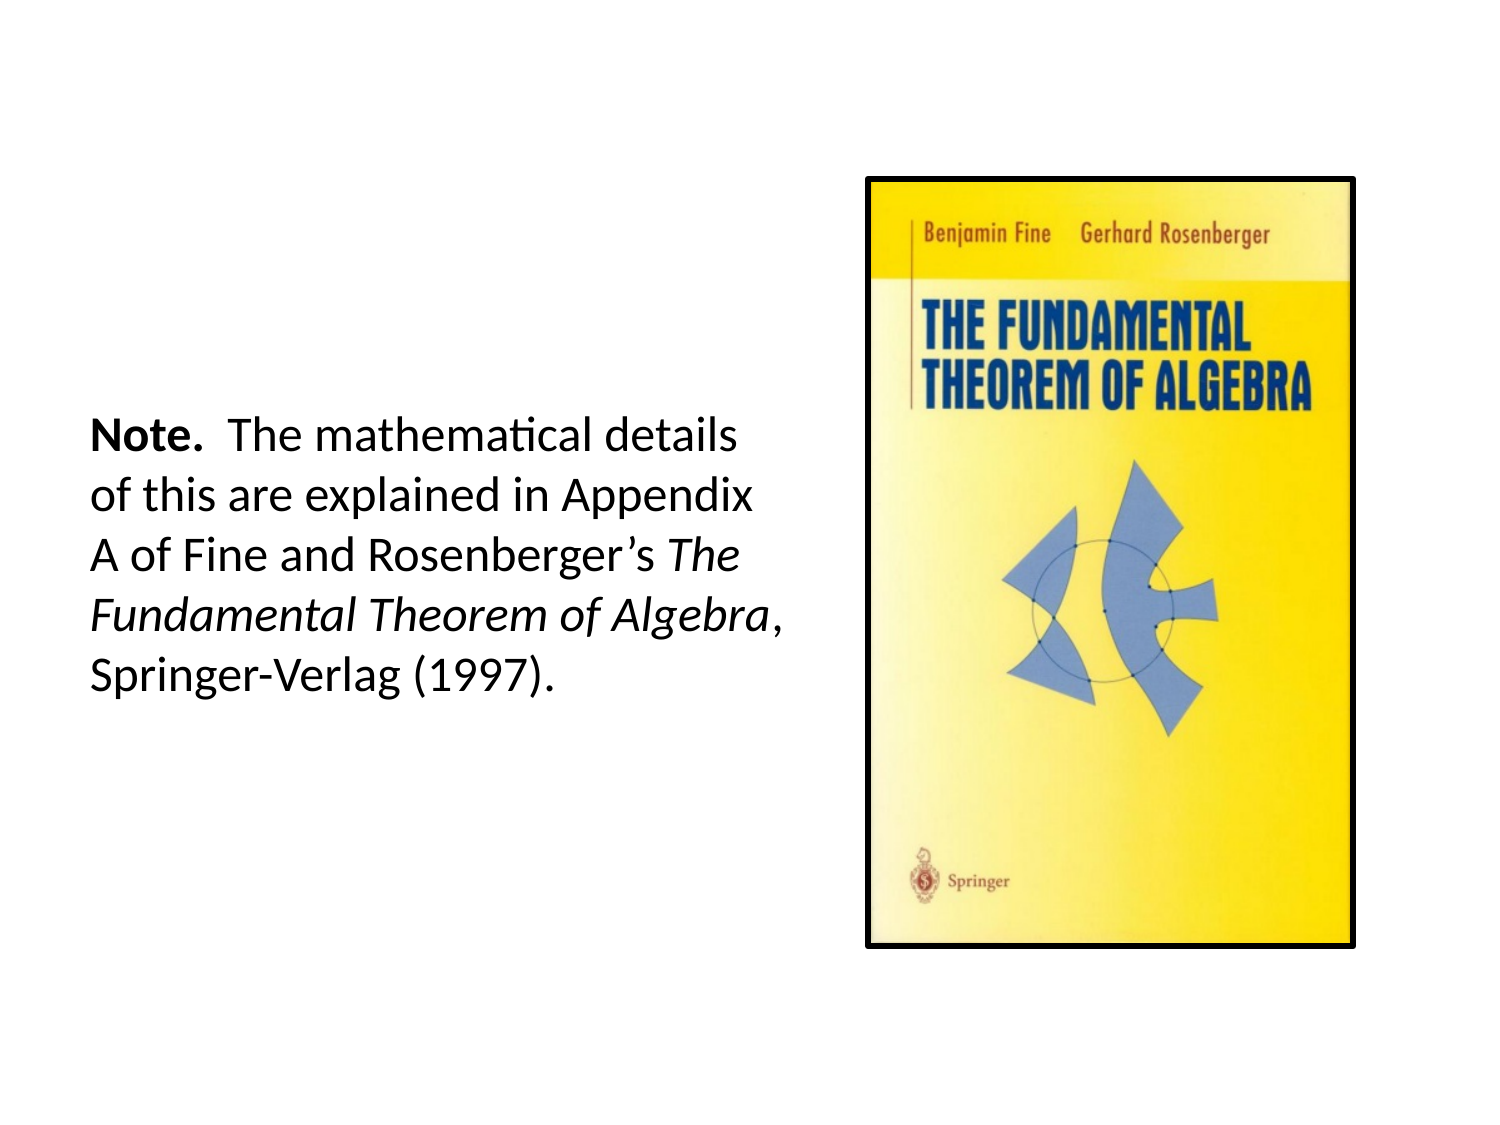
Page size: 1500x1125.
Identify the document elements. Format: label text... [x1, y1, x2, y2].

text_box Note. The mathematical details of this are explained in Appendix A of Fine and Rosenberger’s The Fundamental Theorem of Algebra, Springer-Verlag (1997). [75, 394, 800, 710]
picture [870, 181, 1351, 944]
